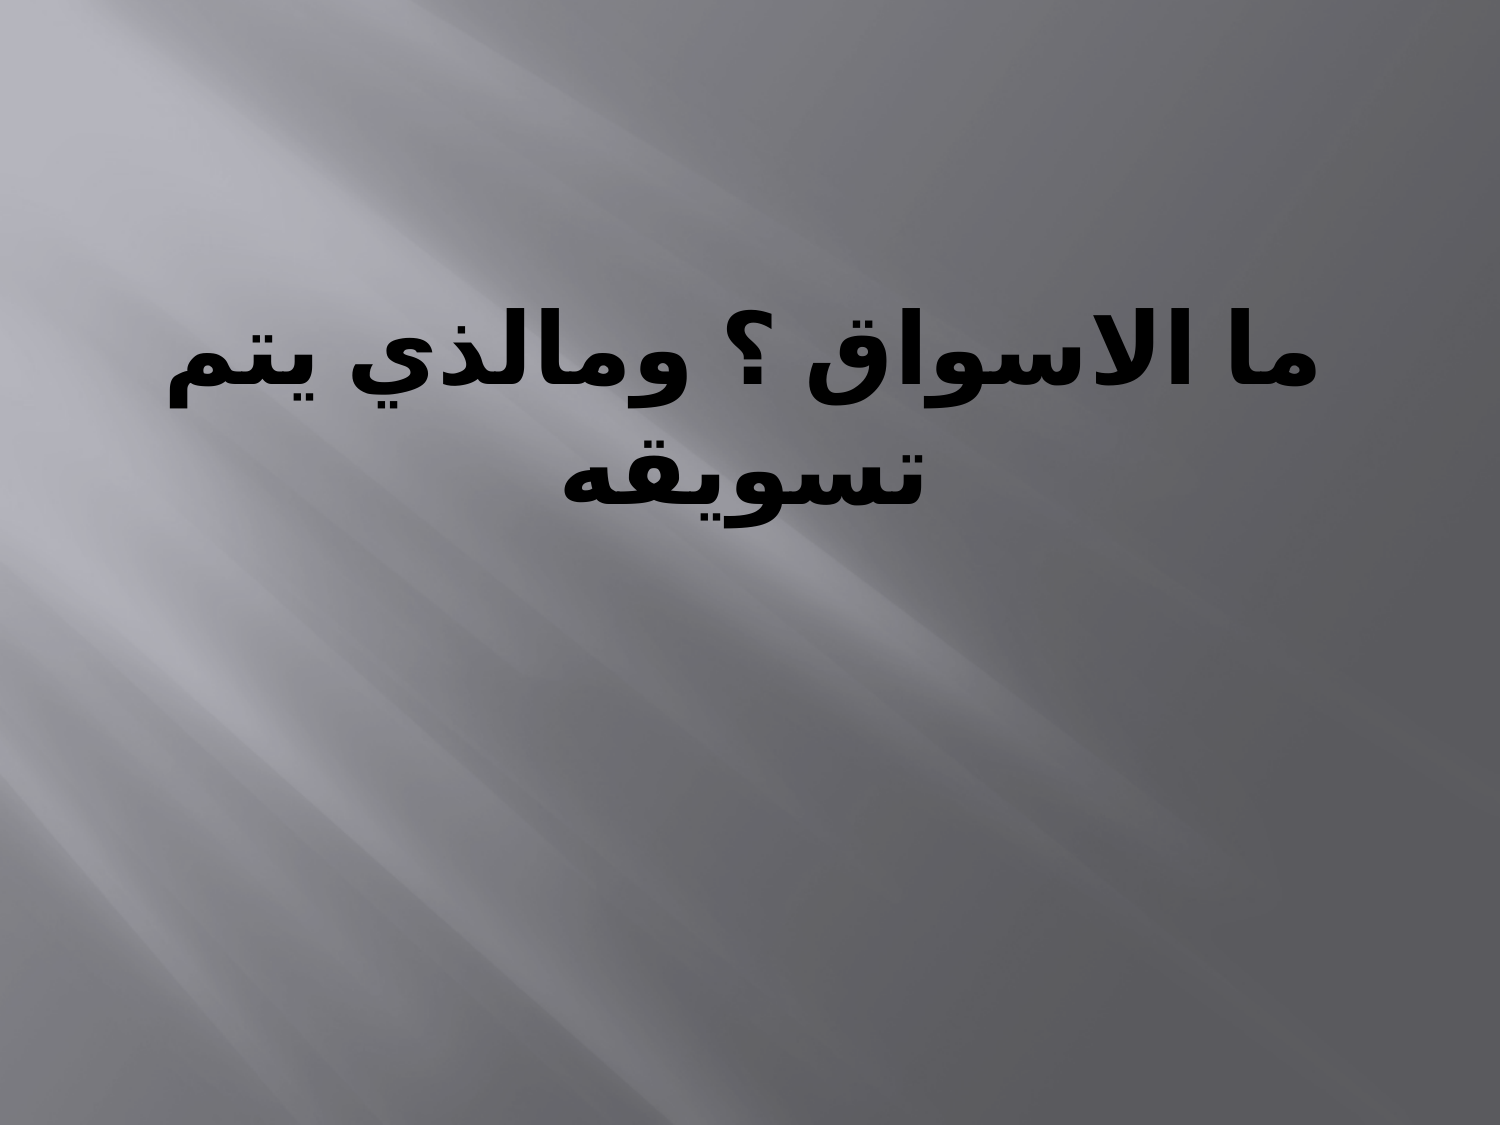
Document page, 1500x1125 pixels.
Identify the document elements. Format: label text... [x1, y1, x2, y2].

title ما الاسواق ؟ ومالذي يتم تسويقه [69, 224, 1420, 525]
